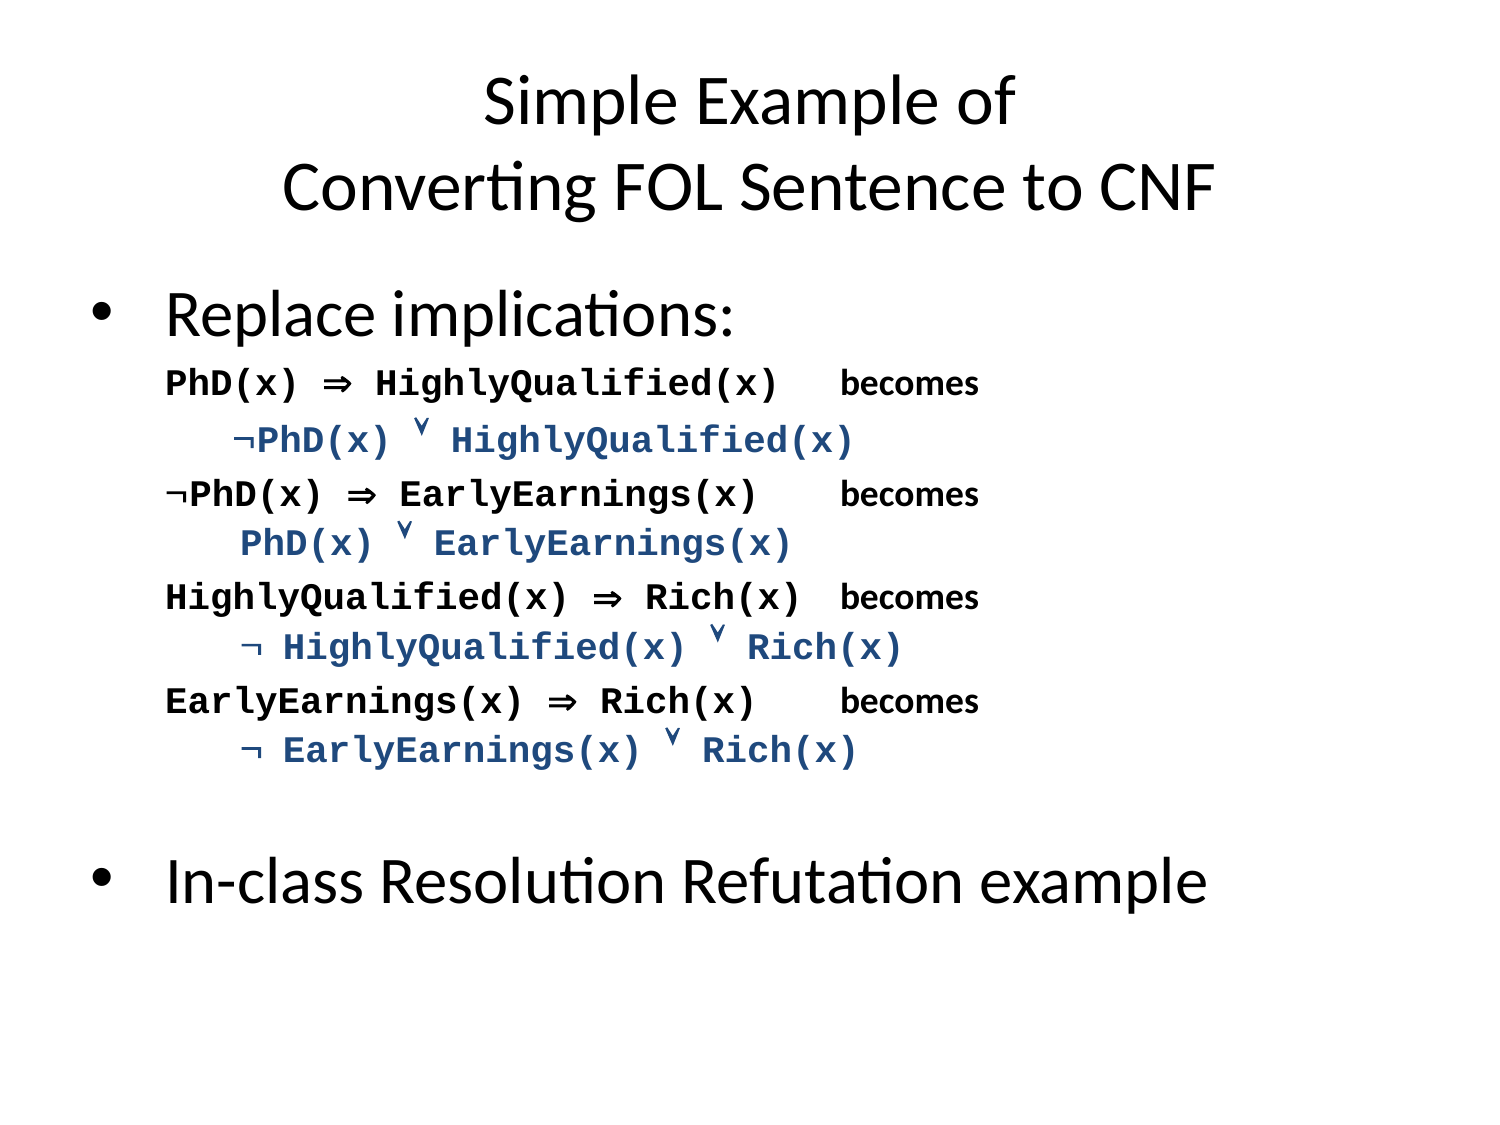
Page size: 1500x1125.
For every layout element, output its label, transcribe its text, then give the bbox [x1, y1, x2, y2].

title Simple Example of Converting FOL Sentence to CNF [75, 45, 1425, 233]
list Replace implications: PhD(x) Þ HighlyQualified(x) becomes ØPhD(x) Ú HighlyQualified(x) ØPhD(x) Þ EarlyEarnings(x) becomes PhD(x) Ú EarlyEarnings(x) HighlyQualified(x) Þ Rich(x) becomes Ø HighlyQualified(x) Ú Rich(x) EarlyEarnings(x) Þ Rich(x) becomes Ø EarlyEarnings(x) Ú Rich(x) In-class Resolution Refutation example [75, 262, 1425, 1005]
